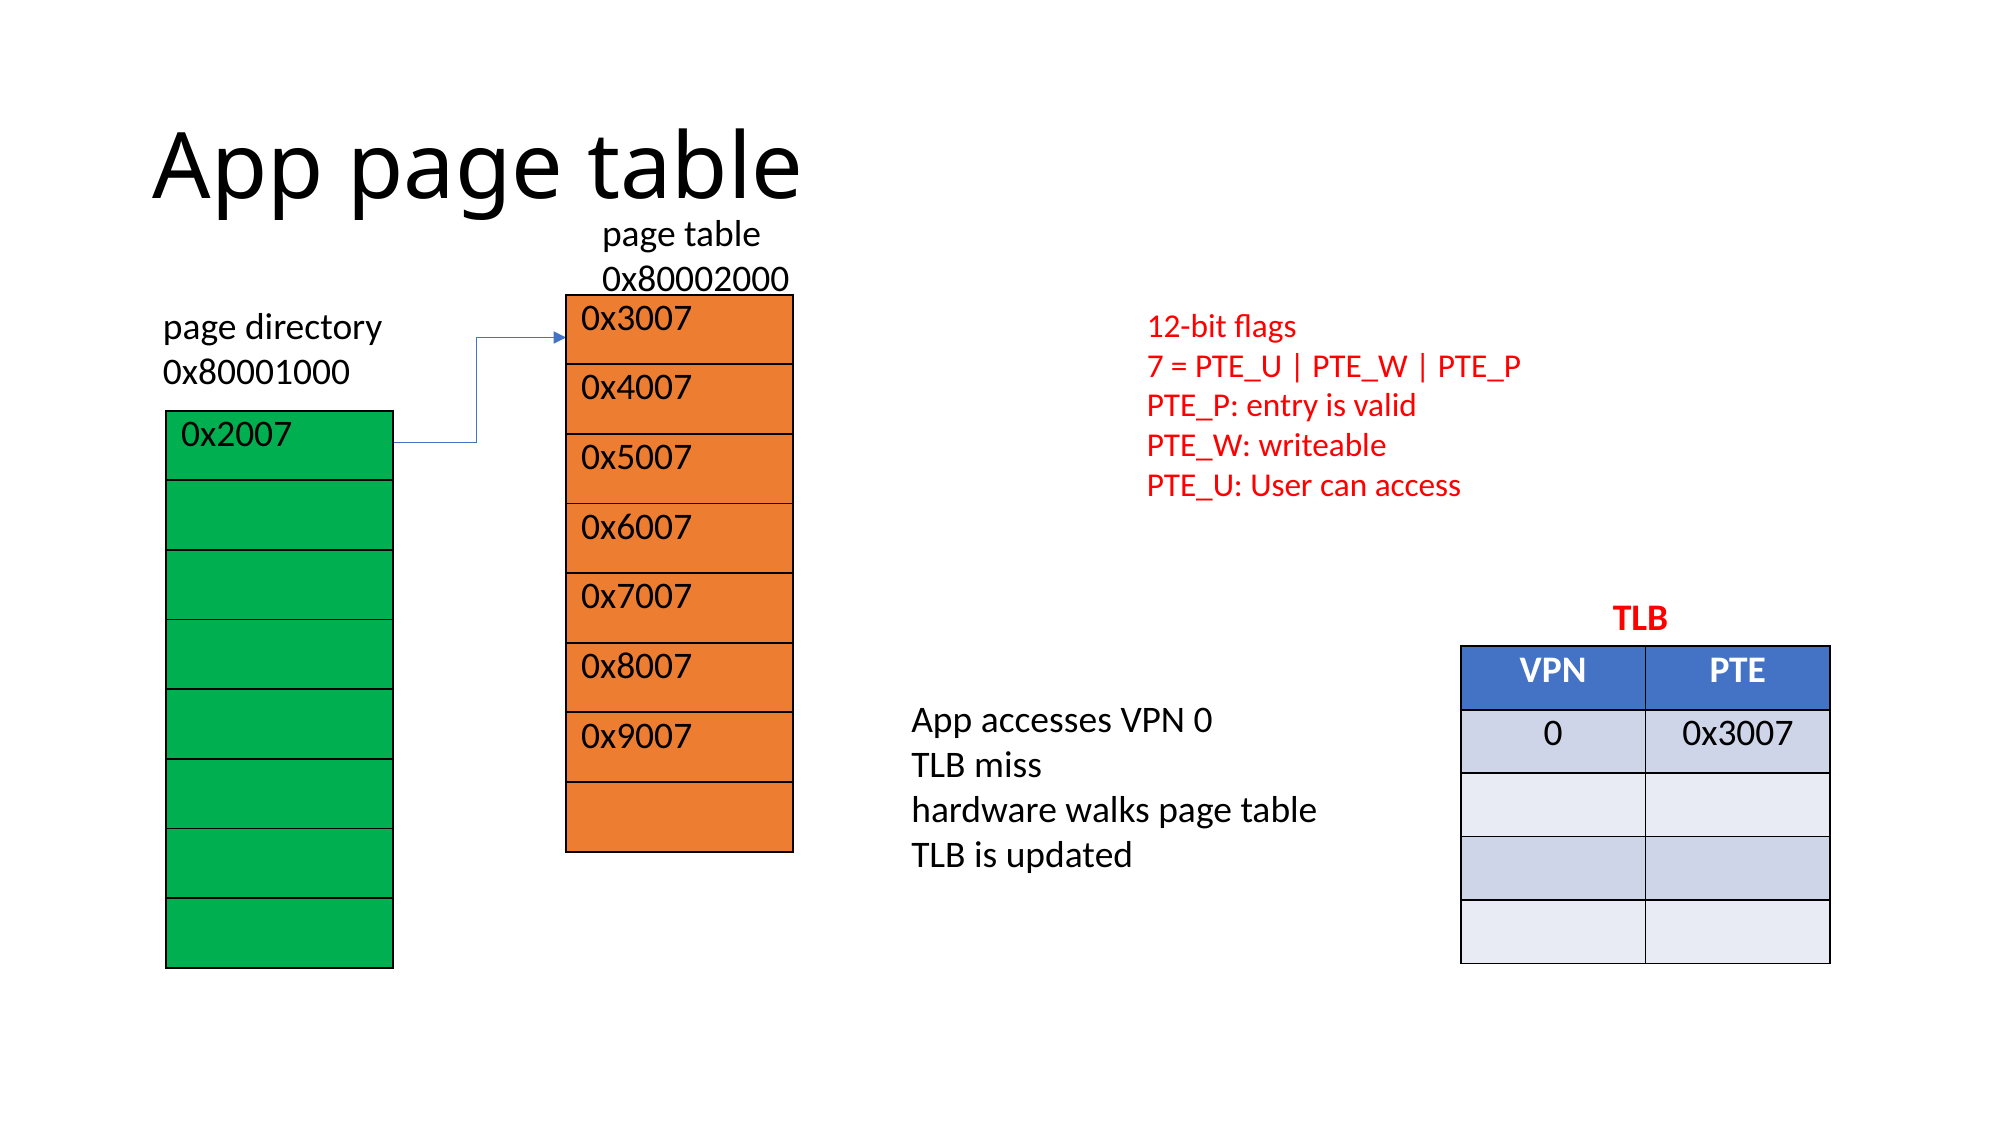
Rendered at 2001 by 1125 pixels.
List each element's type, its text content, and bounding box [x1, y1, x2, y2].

table_cell [167, 760, 392, 828]
table_cell [1462, 774, 1645, 836]
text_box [387, 337, 567, 443]
text_box page table 0x80002000 [587, 201, 936, 307]
table_cell [167, 551, 392, 619]
table_cell [1646, 901, 1829, 963]
table_header 0x2007 [167, 412, 392, 479]
text_box 12-bit flags 7 = PTE_U | PTE_W | PTE_P PTE_P: entry is valid PTE_W: writeable PTE_U: User can access [1132, 296, 1588, 511]
table_cell 0x6007 [567, 504, 792, 572]
title App page table [137, 59, 1863, 278]
table_cell [167, 481, 392, 549]
table_cell 0x4007 [567, 365, 792, 433]
table_cell [167, 620, 392, 688]
table_cell [1646, 837, 1829, 899]
table_cell [1462, 901, 1645, 963]
table_cell [167, 829, 392, 897]
table_cell [167, 690, 392, 758]
table_cell [1646, 774, 1829, 836]
text_box TLB [1598, 585, 1879, 646]
table_cell 0x9007 [567, 713, 792, 781]
table_cell [167, 899, 392, 967]
table_cell 0x8007 [567, 644, 792, 711]
table_cell 0 [1462, 711, 1645, 772]
text_box page directory 0x80001000 [148, 294, 497, 400]
table_cell [567, 783, 792, 851]
text_box App accesses VPN 0 TLB miss hardware walks page table TLB is updated [896, 687, 1379, 883]
table_header VPN [1462, 647, 1645, 709]
table_cell 0x5007 [567, 435, 792, 503]
table_header 0x3007 [567, 296, 792, 363]
table_cell [1462, 837, 1645, 899]
table_cell 0x3007 [1646, 711, 1829, 772]
table_cell 0x7007 [567, 574, 792, 642]
table_header PTE [1646, 647, 1829, 709]
